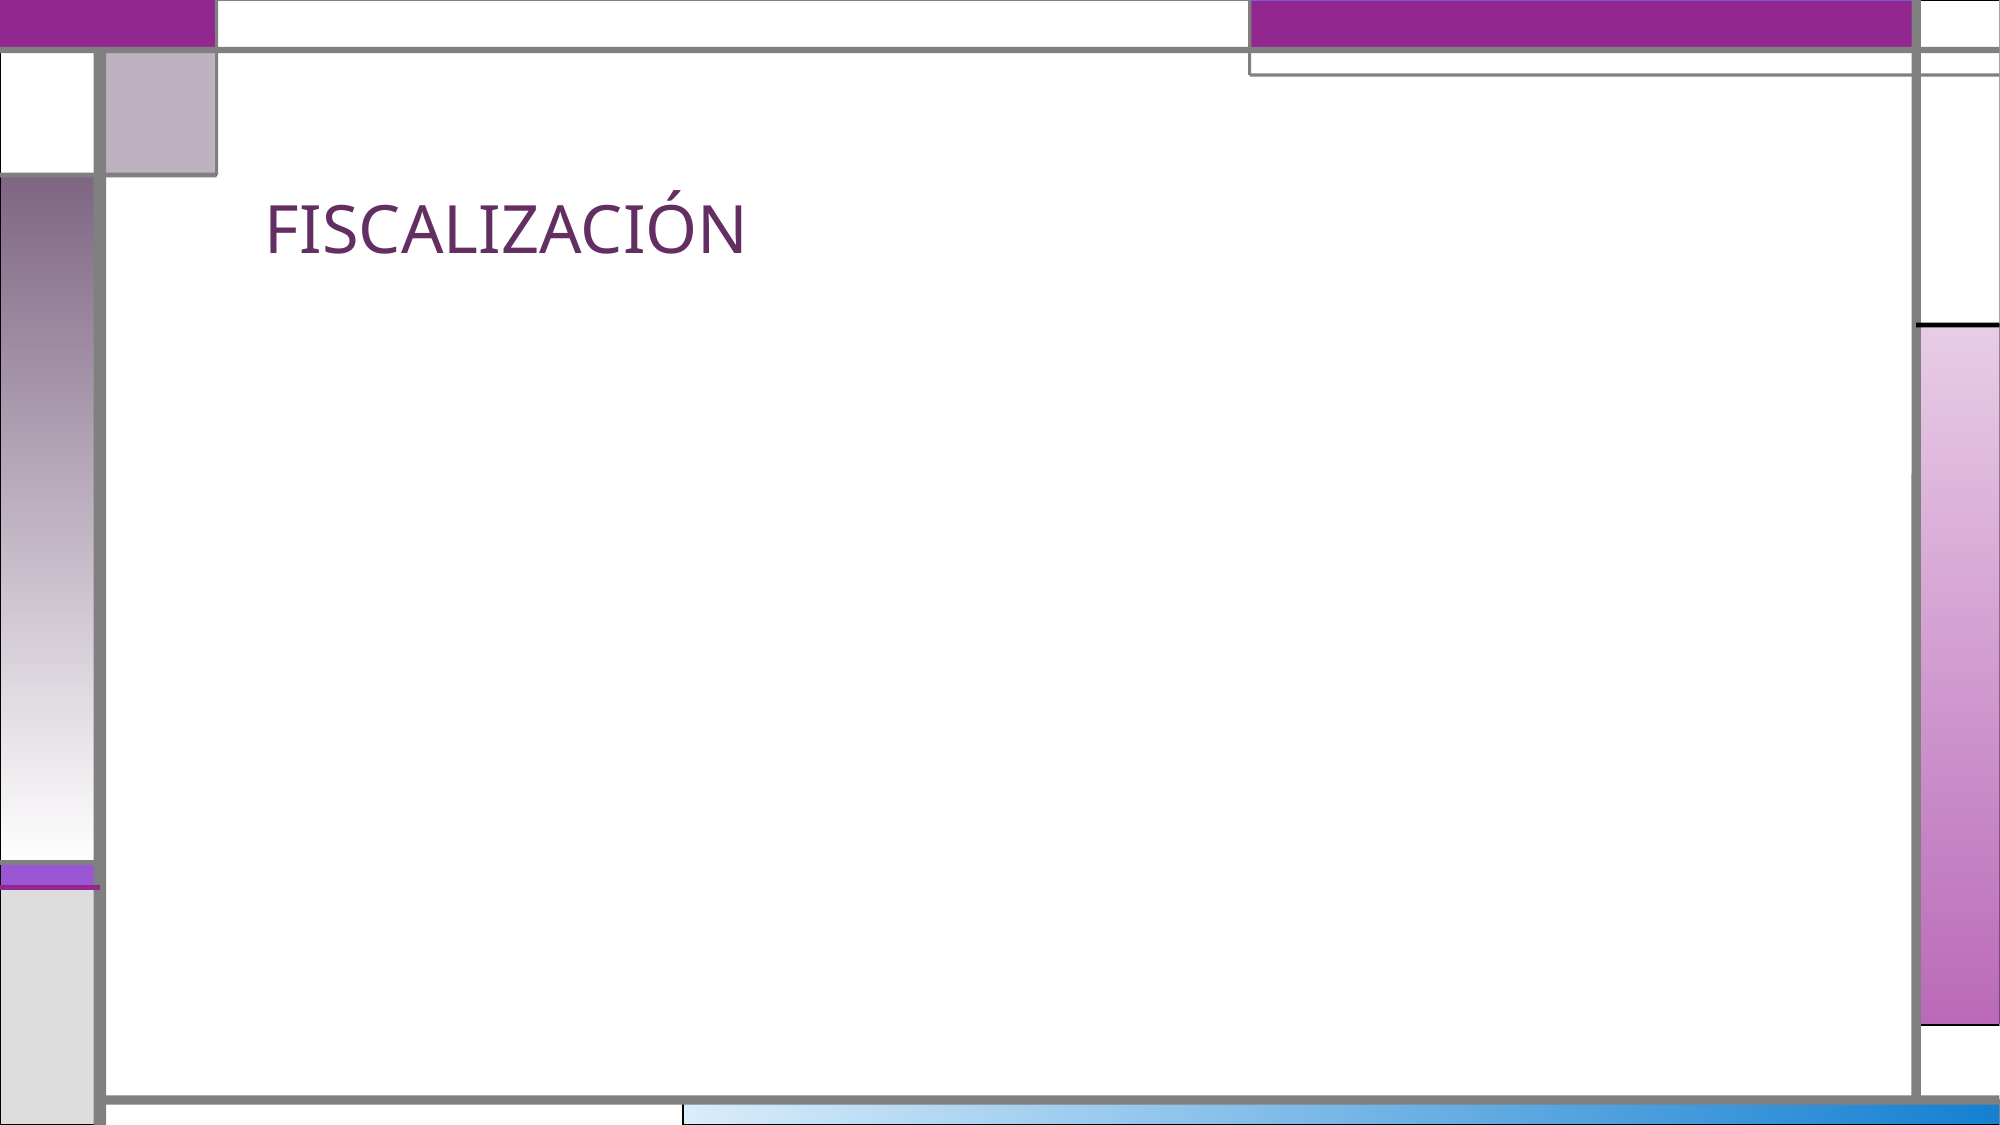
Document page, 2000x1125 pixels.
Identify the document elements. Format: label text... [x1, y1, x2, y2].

title FISCALIZACIÓN [249, 87, 1825, 275]
